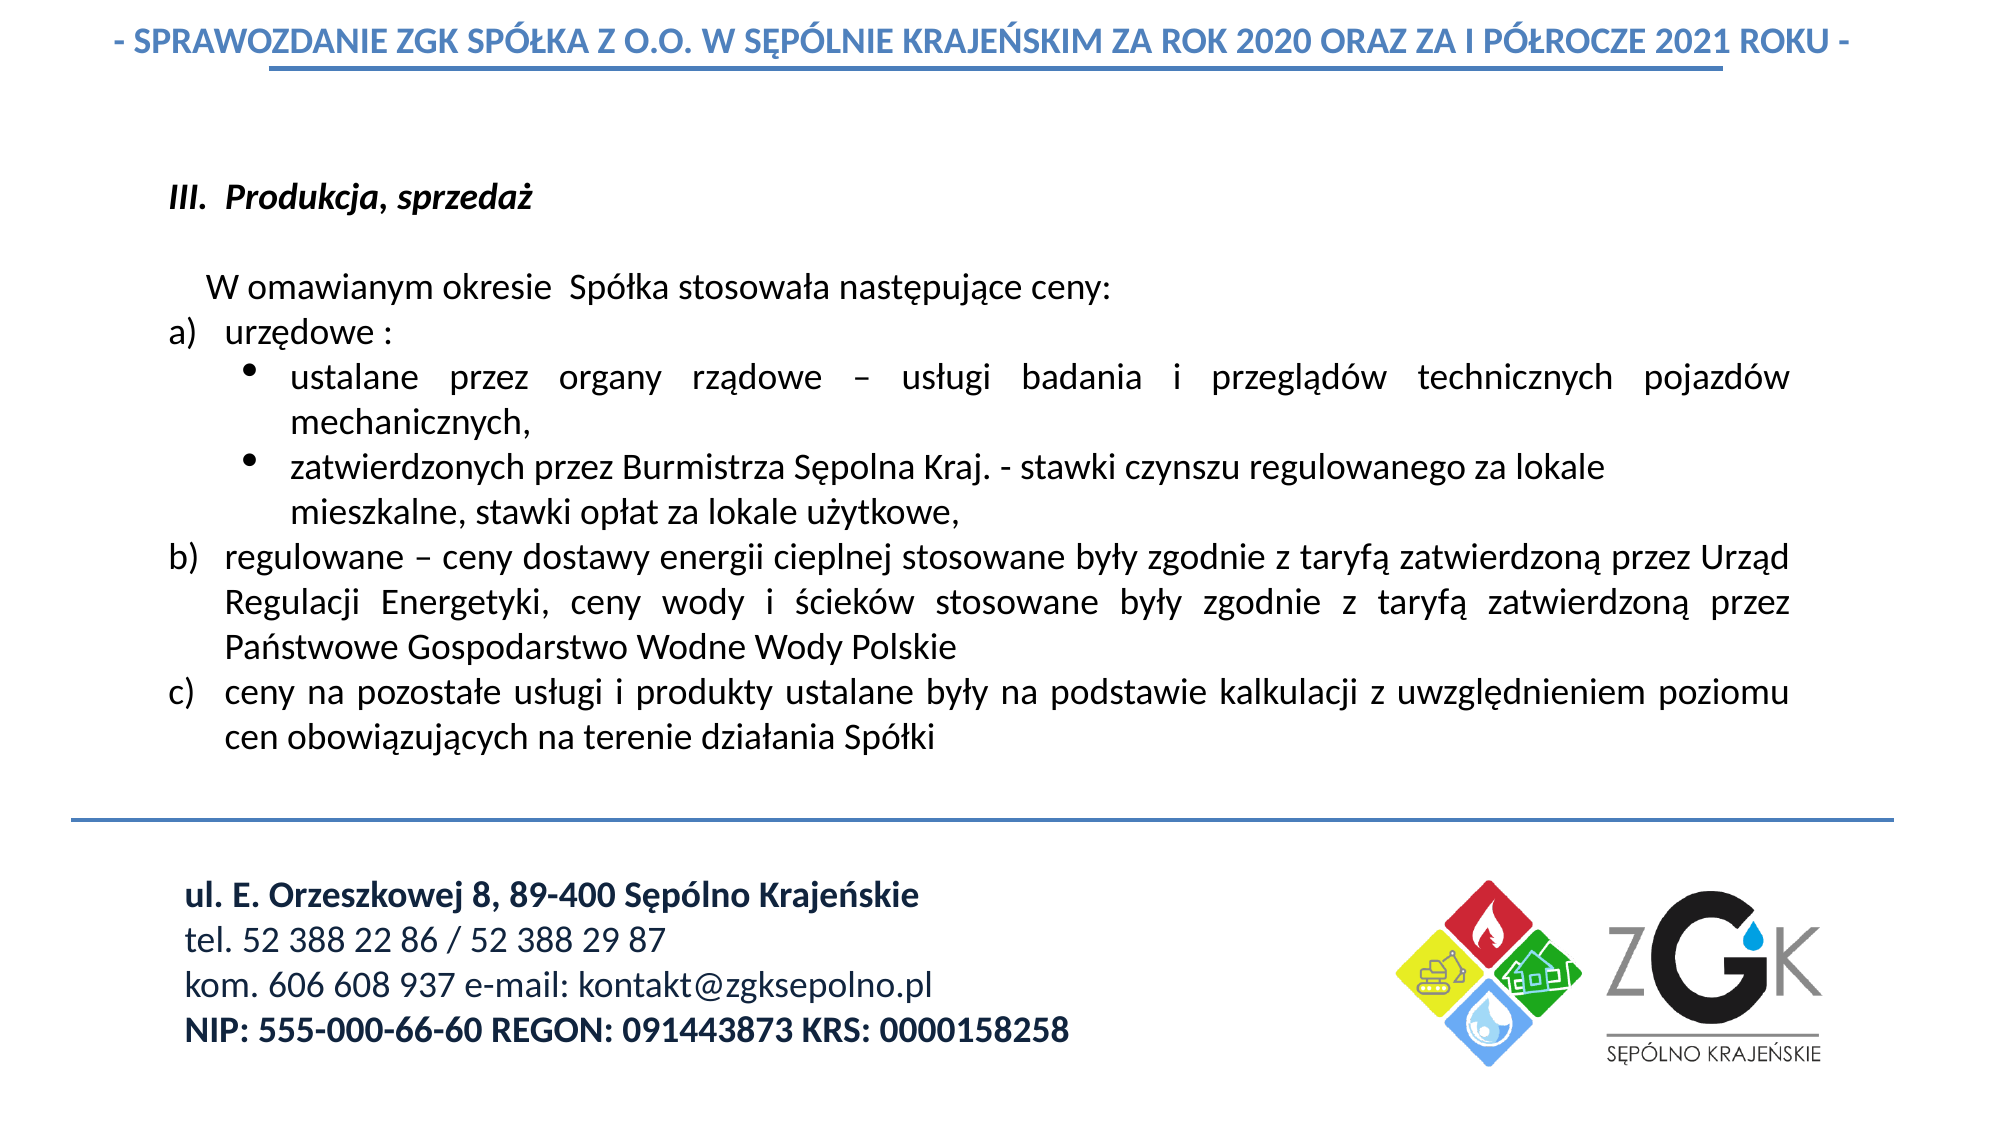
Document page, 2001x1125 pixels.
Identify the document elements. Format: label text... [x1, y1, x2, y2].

picture [1361, 842, 1895, 1105]
text_box III. Produkcja, sprzedaż W omawianym okresie Spółka stosowała następujące ceny: urzędowe : ustalane przez organy rządowe – usługi badania i przeglądów technicznych pojazdów mechanicznych, zatwierdzonych przez Burmistrza Sępolna Kraj. - stawki czynszu regulowanego za lokale mieszkalne, stawki opłat za lokale użytkowe, regulowane – ceny dostawy energii cieplnej stosowane były zgodnie z taryfą zatwierdzoną przez Urząd Regulacji Energetyki, ceny wody i ścieków stosowane były zgodnie z taryfą zatwierdzoną przez Państwowe Gospodarstwo Wodne Wody Polskie ceny na pozostałe usługi i produkty ustalane były na podstawie kalkulacji z uwzględnieniem poziomu cen obowiązujących na terenie działania Spółki [153, 164, 1807, 810]
text_box ul. E. Orzeszkowej 8, 89-400 Sępólno Krajeńskie tel. 52 388 22 86 / 52 388 29 87 kom. 606 608 937 e-mail: kontakt@zgksepolno.pl NIP: 555-000-66-60 REGON: 091443873 KRS: 0000158258 [169, 862, 1285, 1058]
text_box - SPRAWOZDANIE ZGK SPÓŁKA Z O.O. W SĘPÓLNIE KRAJEŃSKIM ZA ROK 2020 ORAZ ZA I PÓŁROCZE 2021 ROKU - [98, 9, 1867, 69]
